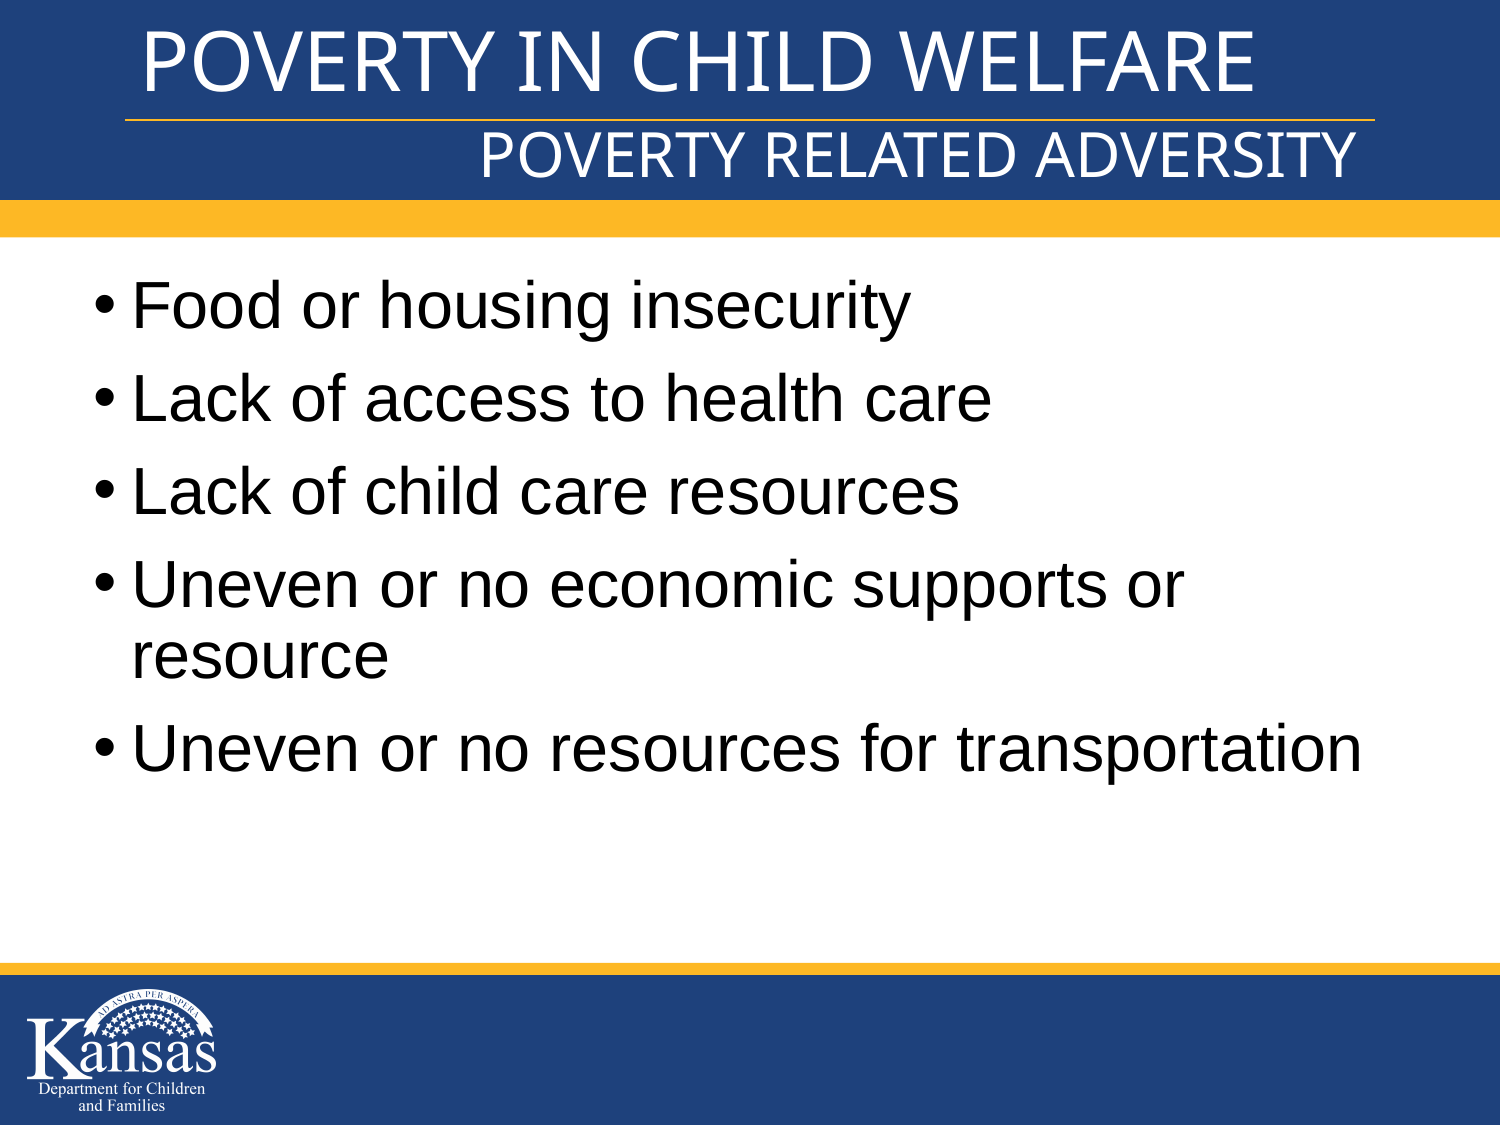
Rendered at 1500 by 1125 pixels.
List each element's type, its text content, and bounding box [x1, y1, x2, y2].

picture [27, 989, 216, 1116]
list POVERTY RELATED ADVERSITY [124, 116, 1373, 205]
list Food or housing insecurity Lack of access to health care Lack of child care resources Uneven or no economic supports or resource Uneven or no resources for transportation [79, 263, 1439, 952]
title POVERTY IN CHILD WELFARE [124, 28, 1373, 116]
